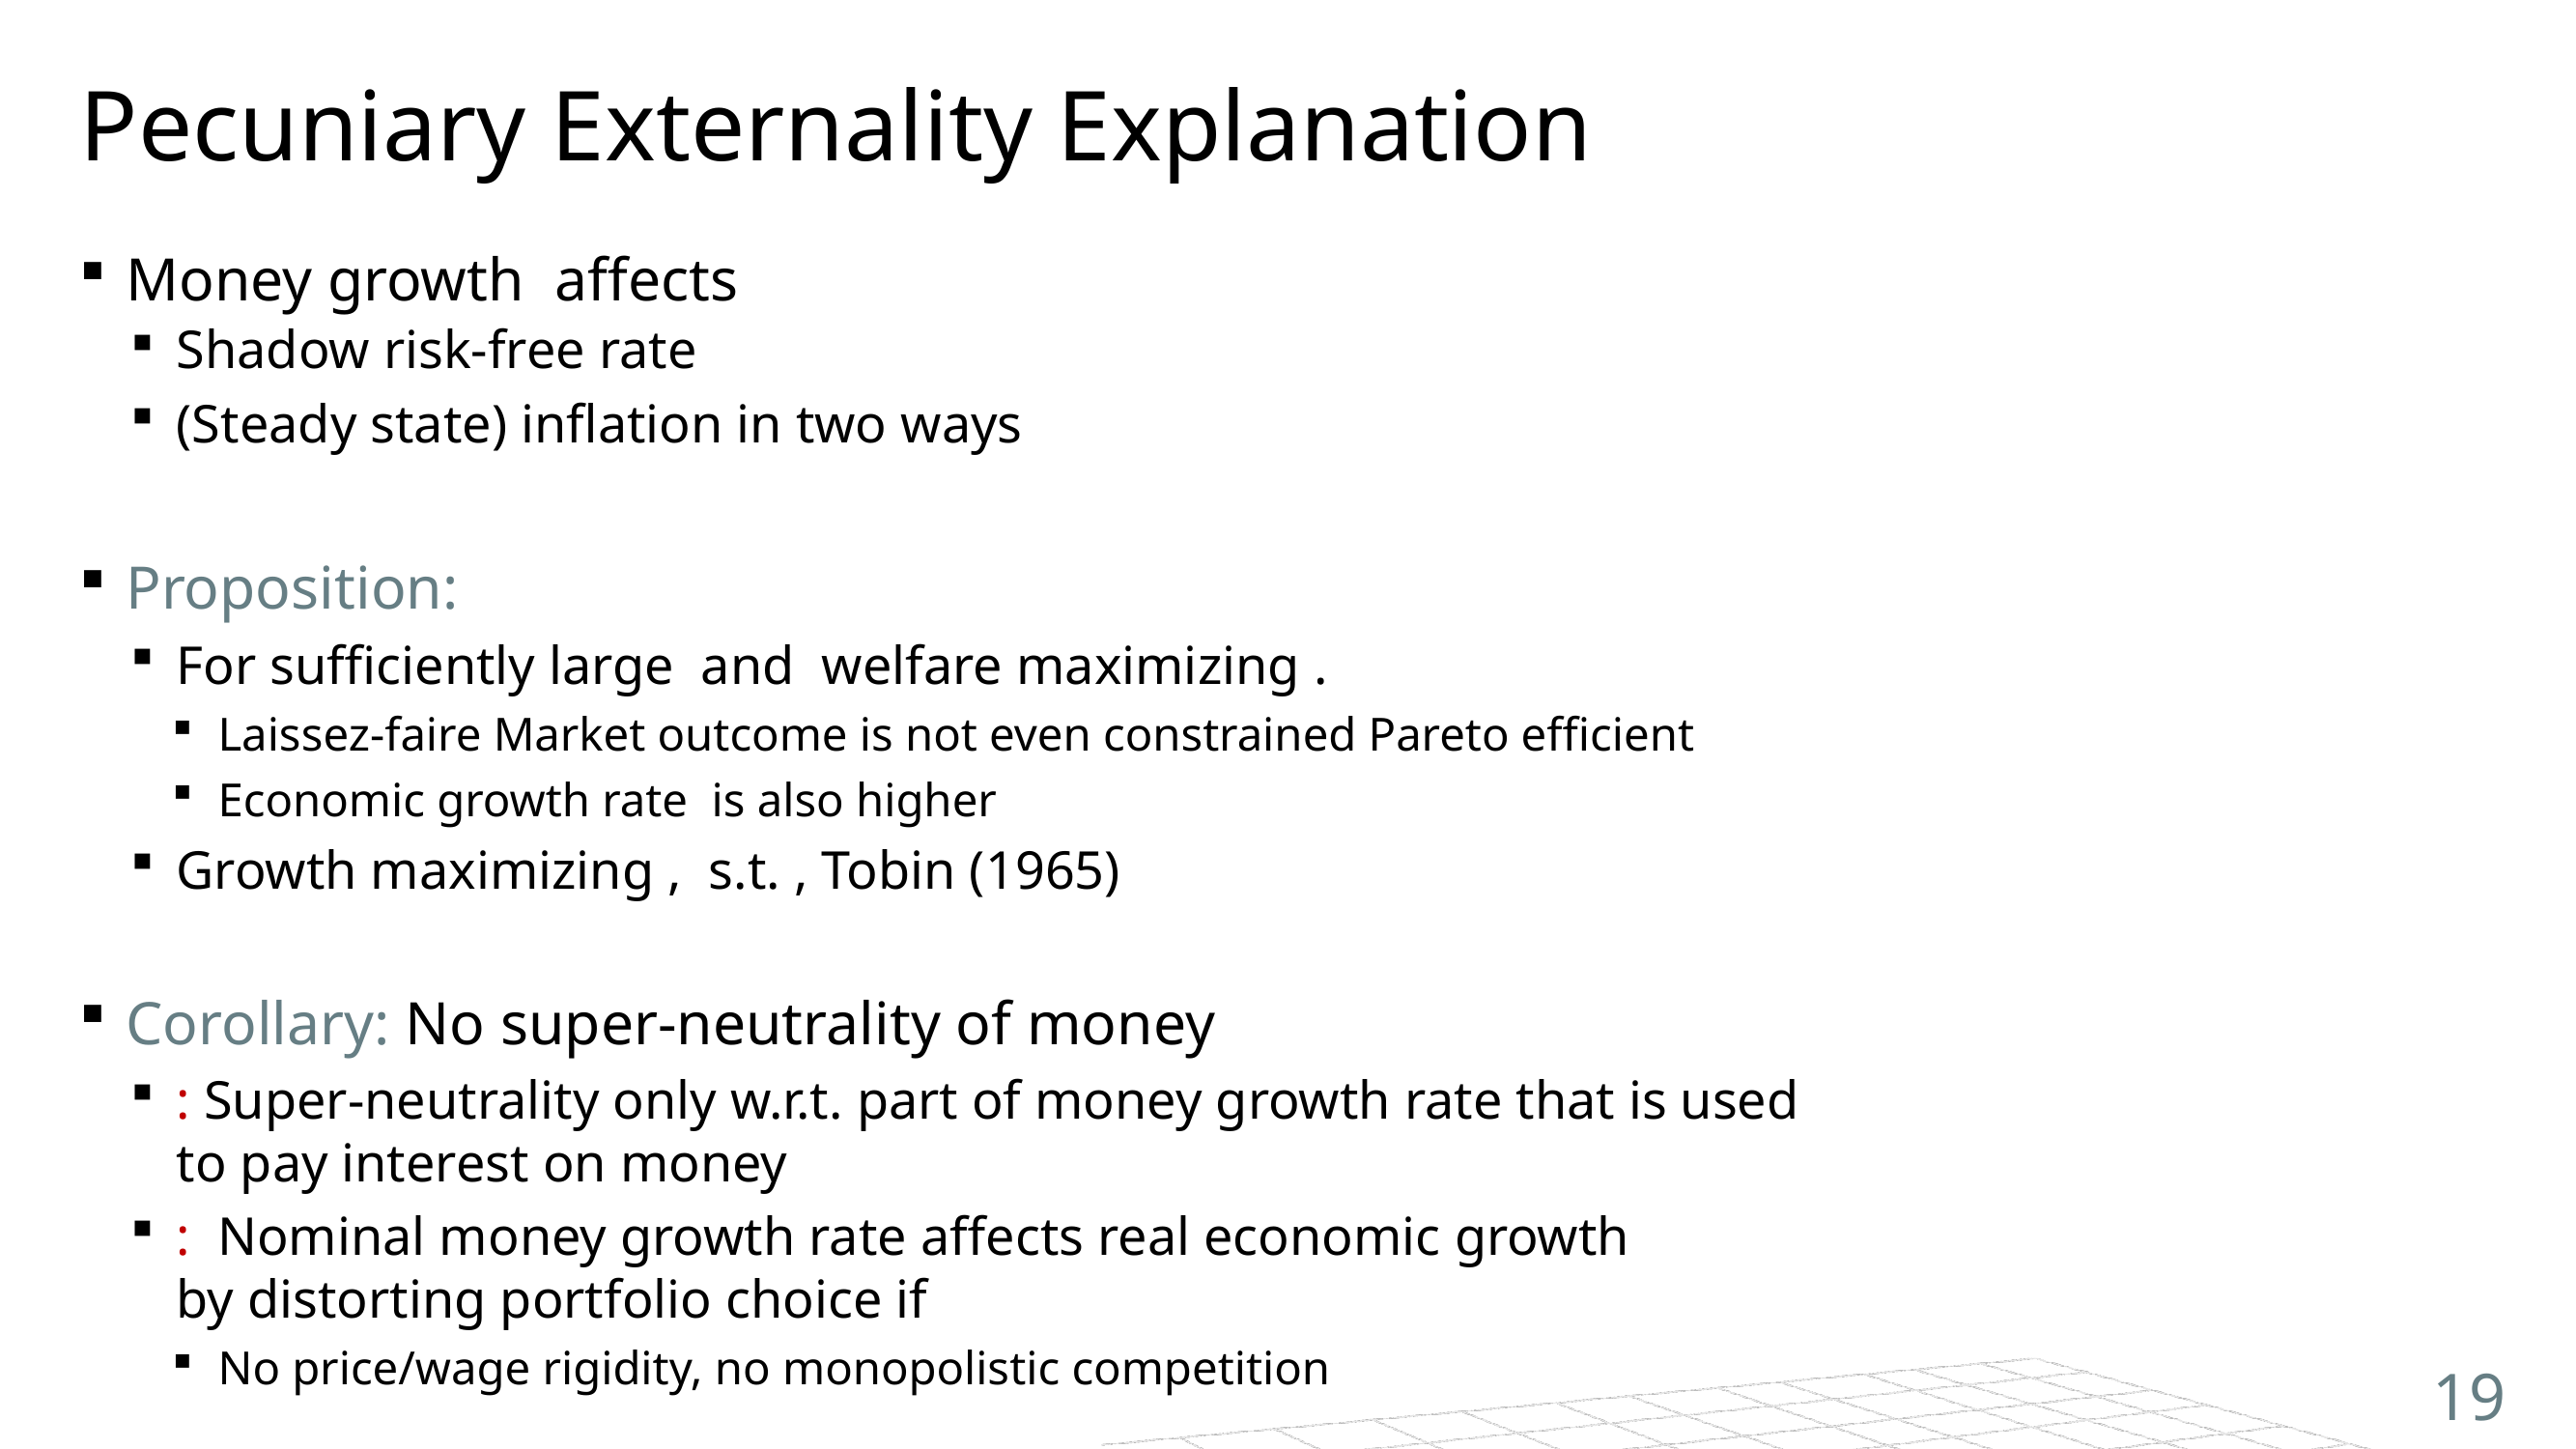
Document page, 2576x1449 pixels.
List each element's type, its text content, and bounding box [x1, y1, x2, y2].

slide_number 19 [2364, 1356, 2521, 1444]
title Pecuniary Externality Explanation [65, 39, 2521, 220]
picture [1103, 1278, 2576, 1449]
picture [1109, 1363, 1115, 1381]
